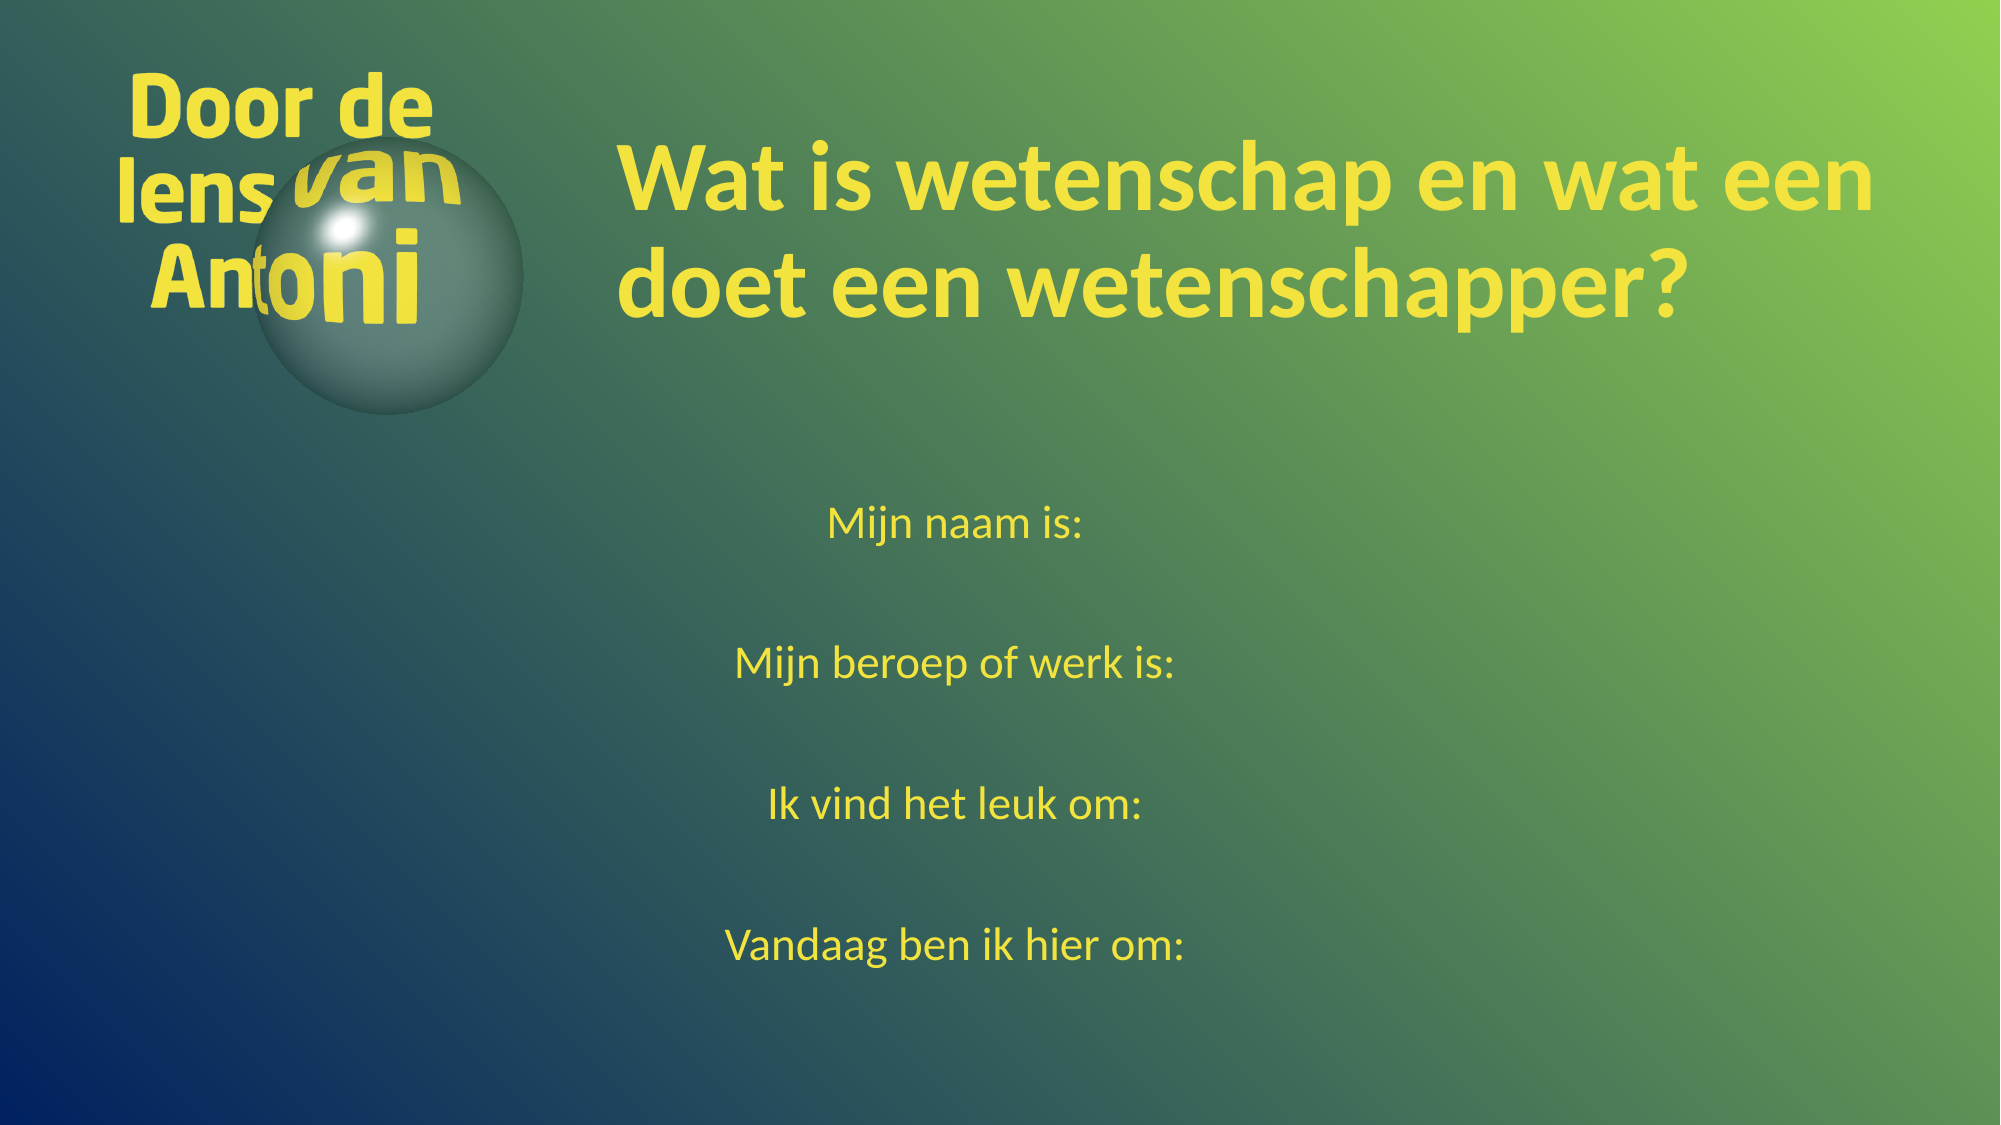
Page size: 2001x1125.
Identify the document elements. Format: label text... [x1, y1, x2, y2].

picture [55, 20, 574, 453]
title Wat is wetenschap en wat een doet een wetenschapper? [601, 21, 2000, 347]
subtitle Mijn naam is: Mijn beroep of werk is: Ik vind het leuk om: Vandaag ben ik hier om: [205, 490, 1706, 981]
